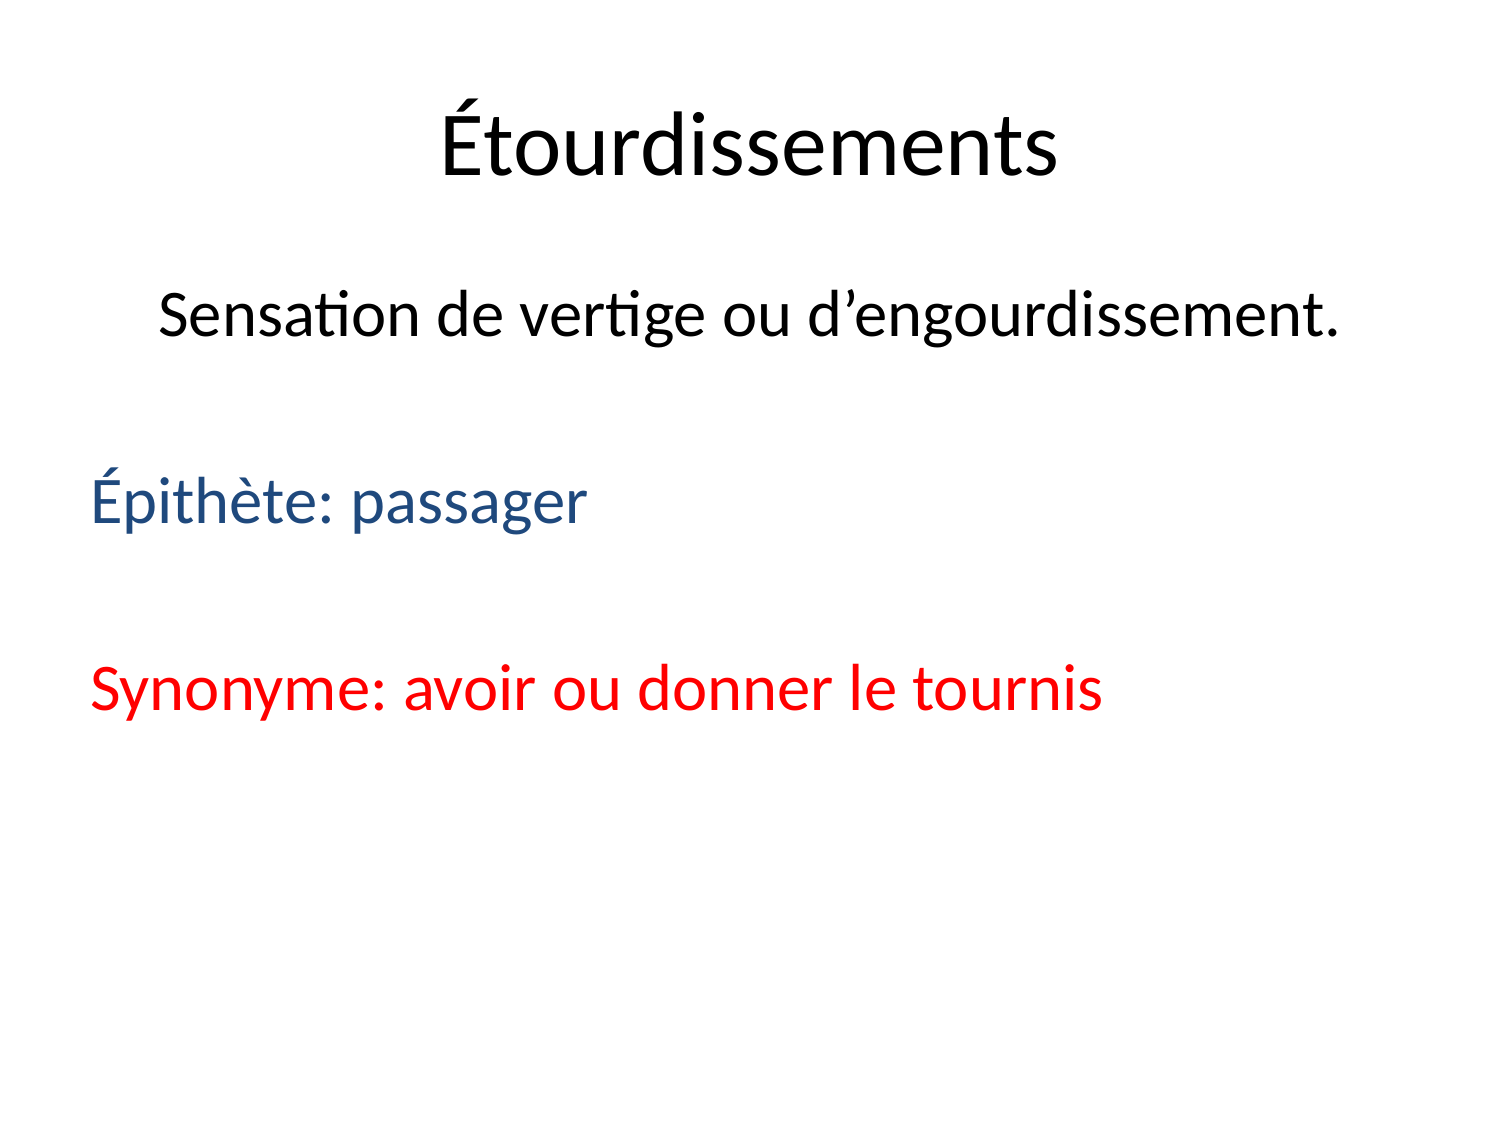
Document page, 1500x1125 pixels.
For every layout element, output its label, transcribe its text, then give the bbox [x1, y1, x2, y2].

list Sensation de vertige ou d’engourdissement. Épithète: passager Synonyme: avoir ou donner le tournis [75, 262, 1425, 1005]
title Étourdissements [75, 45, 1425, 233]
